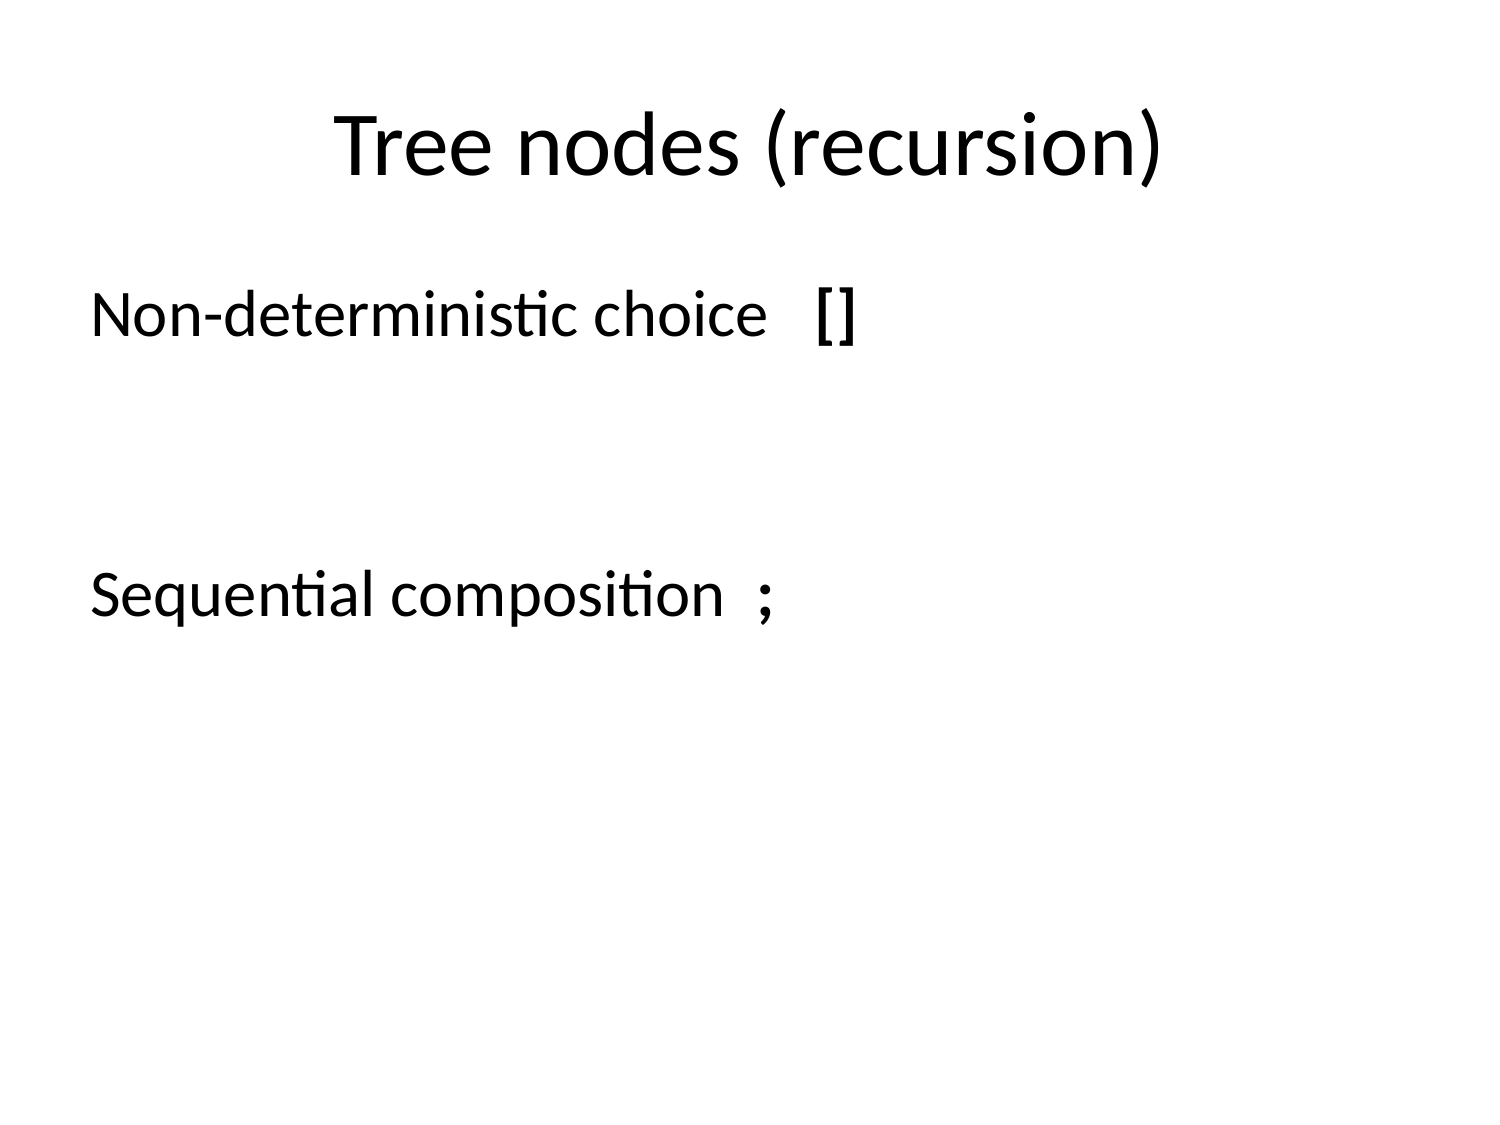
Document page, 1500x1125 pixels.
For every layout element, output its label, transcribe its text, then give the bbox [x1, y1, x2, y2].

title Tree nodes (recursion) [75, 45, 1425, 233]
list Non-deterministic choice [] Sequential composition ; [75, 262, 1425, 1005]
